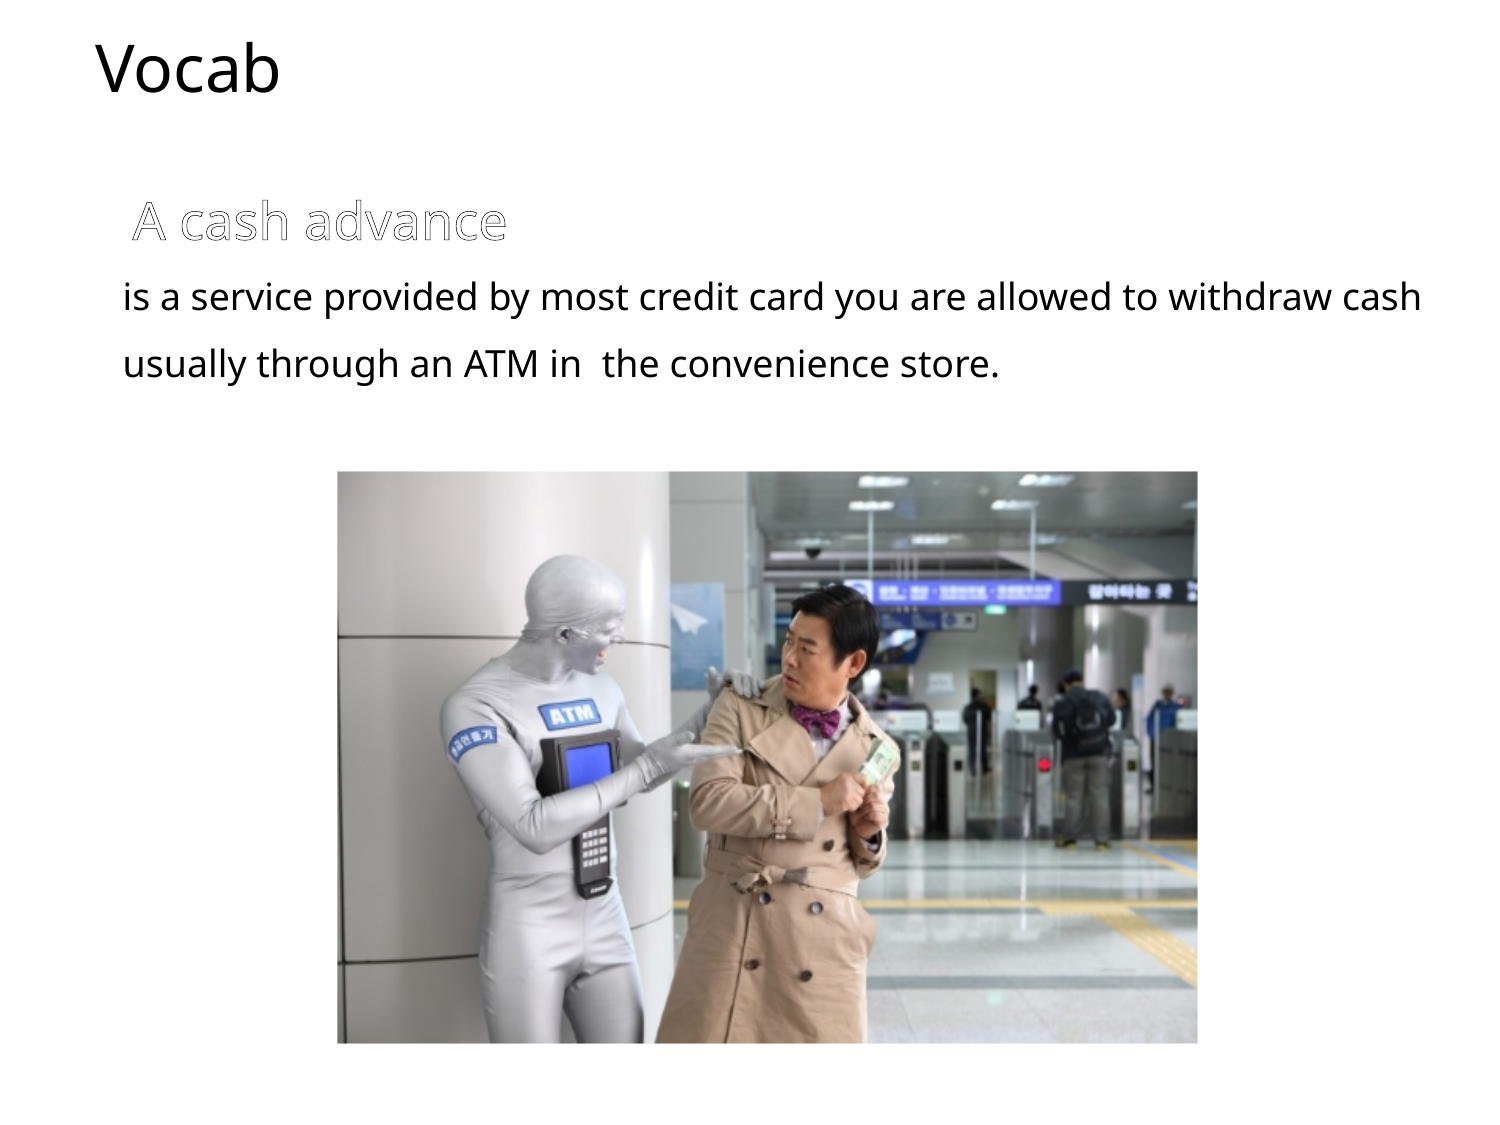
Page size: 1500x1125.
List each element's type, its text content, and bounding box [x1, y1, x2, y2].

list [336, 466, 1201, 1047]
title Vocab [0, 19, 455, 114]
text_box A cash advance is a service provided by most credit card you are allowed to withdraw cash usually through an ATM in the convenience store. [108, 149, 1473, 393]
